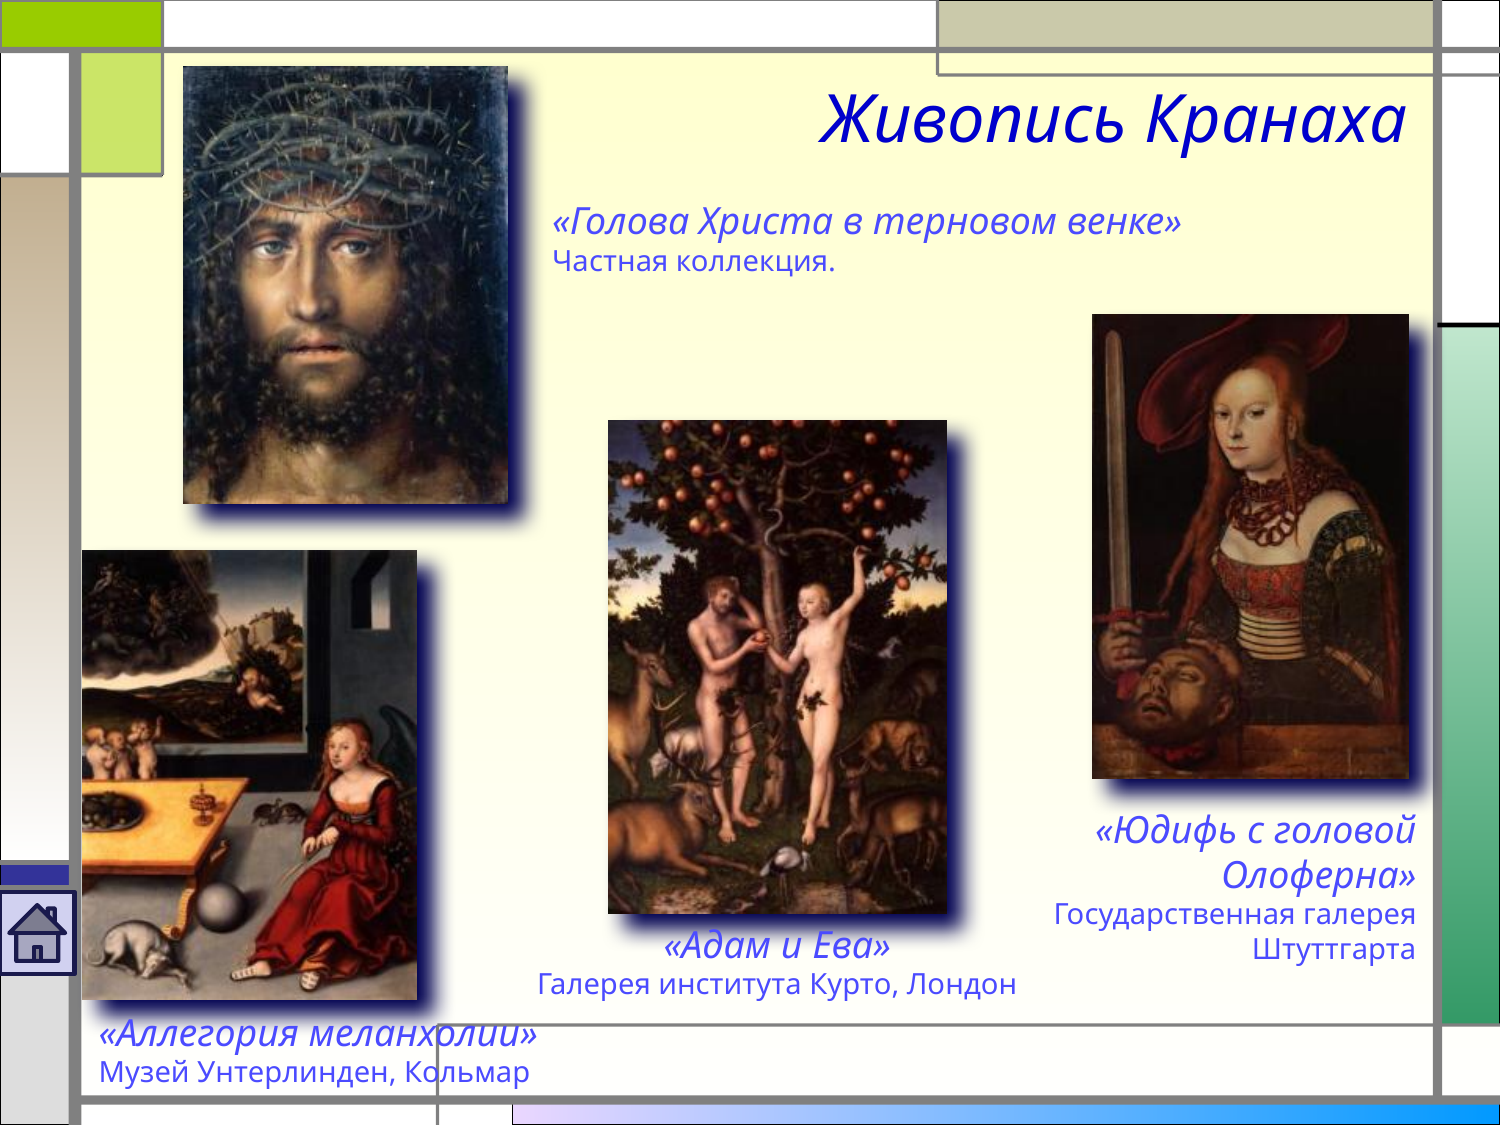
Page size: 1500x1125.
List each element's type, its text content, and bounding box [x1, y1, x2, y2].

picture [182, 66, 509, 504]
text_box «Голова Христа в терновом венке» Частная коллекция. [537, 189, 1204, 285]
text_box «Адам и Ева» Галерея института Курто, Лондон [444, 913, 1111, 1008]
text_box «Юдифь с головой Олоферна» Государственная галерея Штуттгарта [1009, 798, 1432, 973]
text_box [0, 890, 77, 976]
picture [608, 420, 947, 914]
text_box «Аллегория меланхолии» Музей Унтерлинден, Кольмар [83, 1001, 750, 1097]
picture [82, 550, 418, 1001]
title Живопись Кранаха [171, 54, 1423, 178]
picture [1092, 314, 1410, 779]
